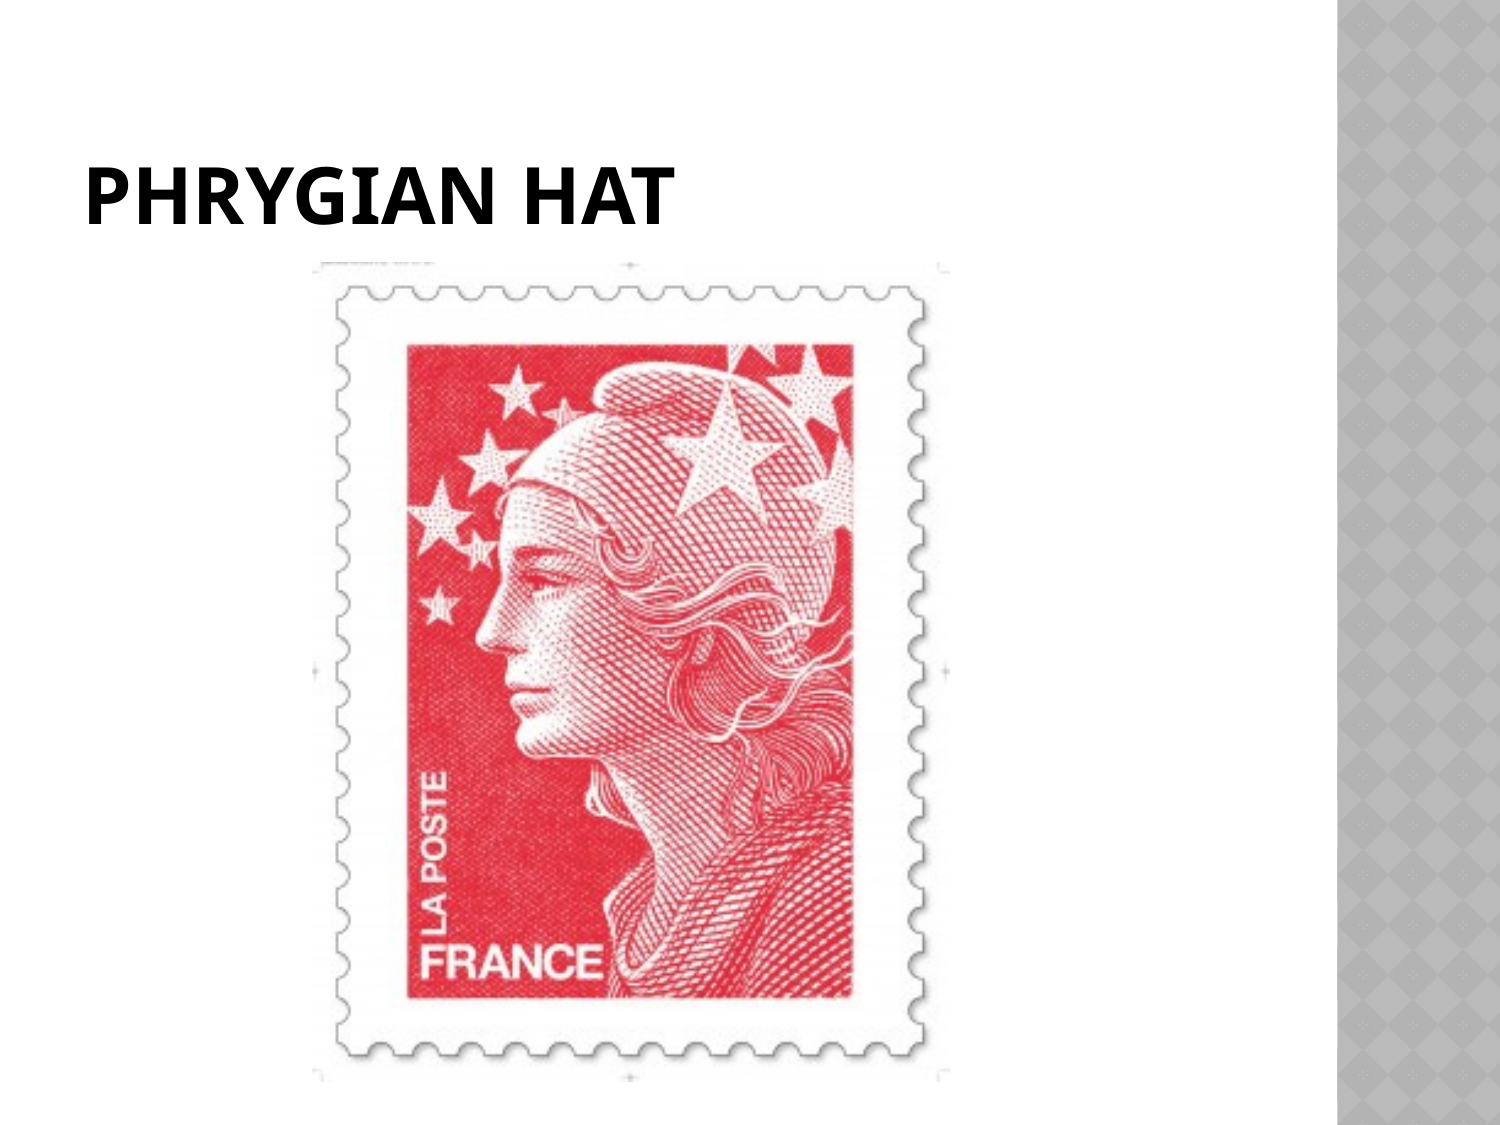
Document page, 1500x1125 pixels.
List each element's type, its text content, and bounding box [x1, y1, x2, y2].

title Phrygian hat [75, 52, 1263, 240]
picture [312, 262, 951, 1082]
